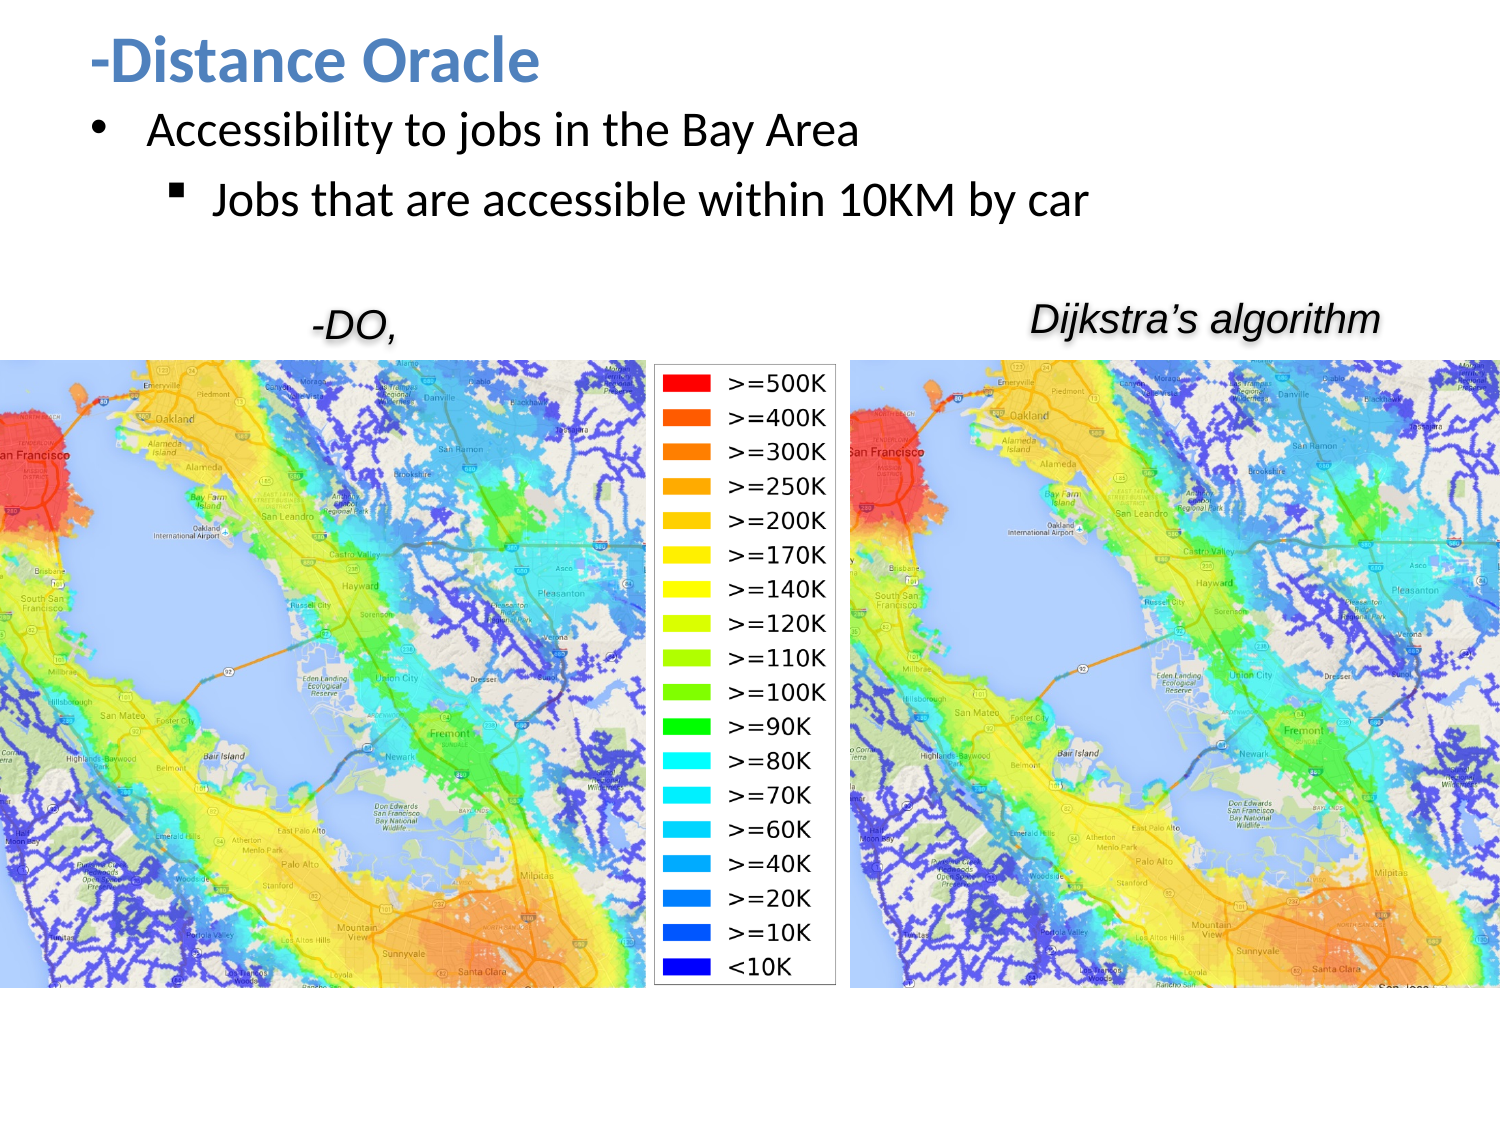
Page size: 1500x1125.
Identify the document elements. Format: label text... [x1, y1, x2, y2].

picture [0, 349, 1500, 988]
list Accessibility to jobs in the Bay Area Jobs that are accessible within 10KM by car [75, 89, 1425, 359]
text_box Dijkstra’s algorithm [1014, 284, 1398, 350]
